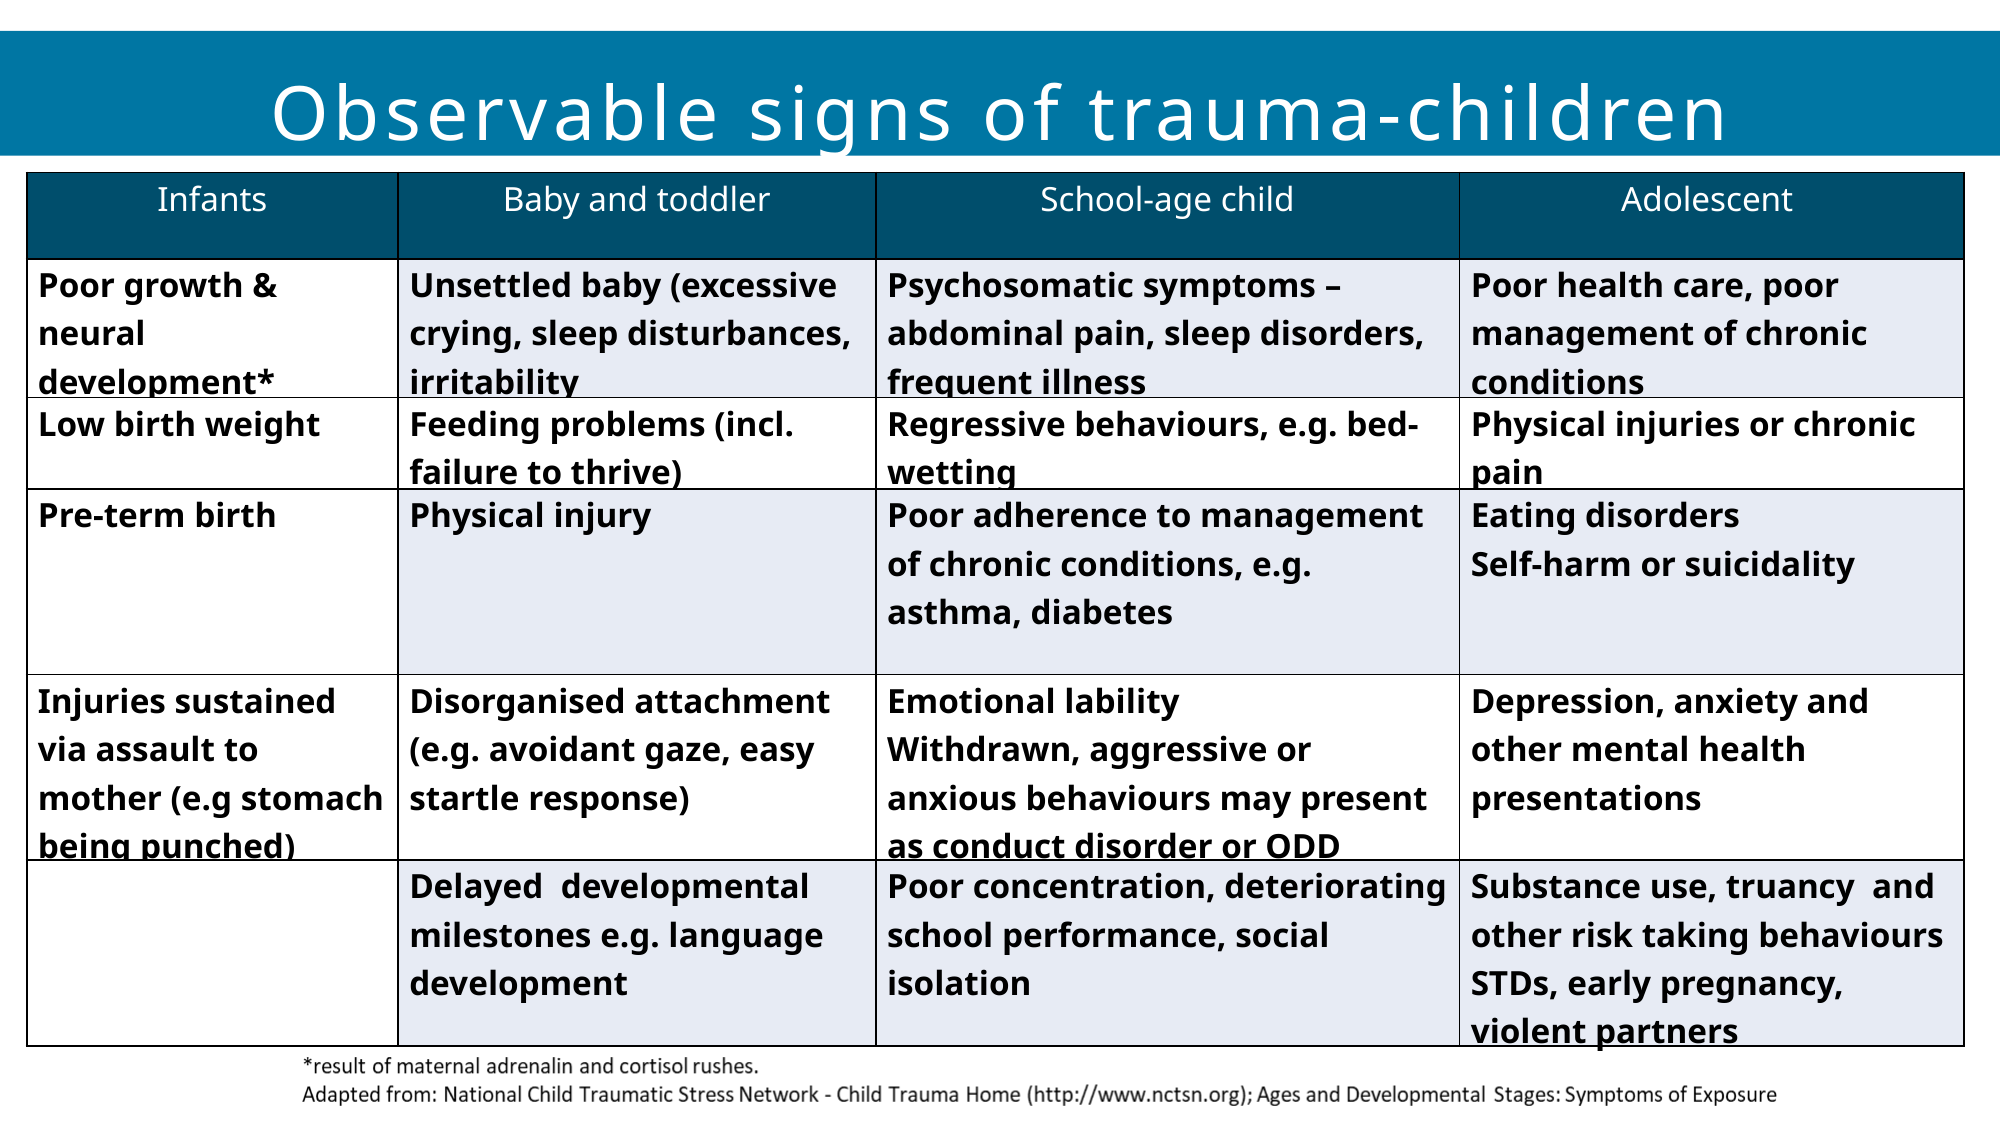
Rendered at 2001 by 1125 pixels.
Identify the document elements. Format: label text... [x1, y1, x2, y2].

table_cell Physical injuries or chronic pain [1460, 398, 1963, 488]
table_header School-age child [877, 173, 1459, 258]
table_cell [28, 861, 397, 1045]
table_cell Eating disorders Self-harm or suicidality [1460, 490, 1963, 674]
table_cell Injuries sustained via assault to mother (e.g stomach being punched) [28, 675, 397, 859]
table_cell Physical injury [399, 490, 875, 674]
table_cell Depression, anxiety and other mental health presentations [1460, 675, 1963, 859]
table_cell Unsettled baby (excessive crying, sleep disturbances, irritability [399, 260, 875, 397]
table_header Baby and toddler [399, 173, 875, 258]
table_cell Poor health care, poor management of chronic conditions [1460, 260, 1963, 397]
table_header Infants [28, 173, 397, 258]
table_cell Regressive behaviours, e.g. bed-wetting [877, 398, 1459, 488]
table_cell Poor adherence to management of chronic conditions, e.g. asthma, diabetes [877, 490, 1459, 674]
table_cell Poor concentration, deteriorating school performance, social isolation [877, 861, 1459, 1043]
table_cell Pre-term birth [28, 490, 397, 674]
table_cell Disorganised attachment (e.g. avoidant gaze, easy startle response) [399, 675, 875, 859]
table_cell Feeding problems (incl. failure to thrive) [399, 398, 875, 488]
table_cell Poor growth & neural development* [28, 260, 397, 397]
table_cell Substance use, truancy and other risk taking behaviours STDs, early pregnancy, violent partners [1460, 861, 1963, 1045]
picture [287, 1044, 1791, 1123]
table_cell Emotional lability Withdrawn, aggressive or anxious behaviours may present as conduct disorder or ODD [877, 675, 1459, 859]
table_cell Psychosomatic symptoms – abdominal pain, sleep disorders, frequent illness [877, 260, 1459, 397]
text_box Observable signs of trauma-children [0, 30, 2000, 156]
table_cell Delayed developmental milestones e.g. language development [399, 861, 875, 1043]
table_cell Low birth weight [28, 398, 397, 488]
table_header Adolescent [1460, 173, 1963, 258]
